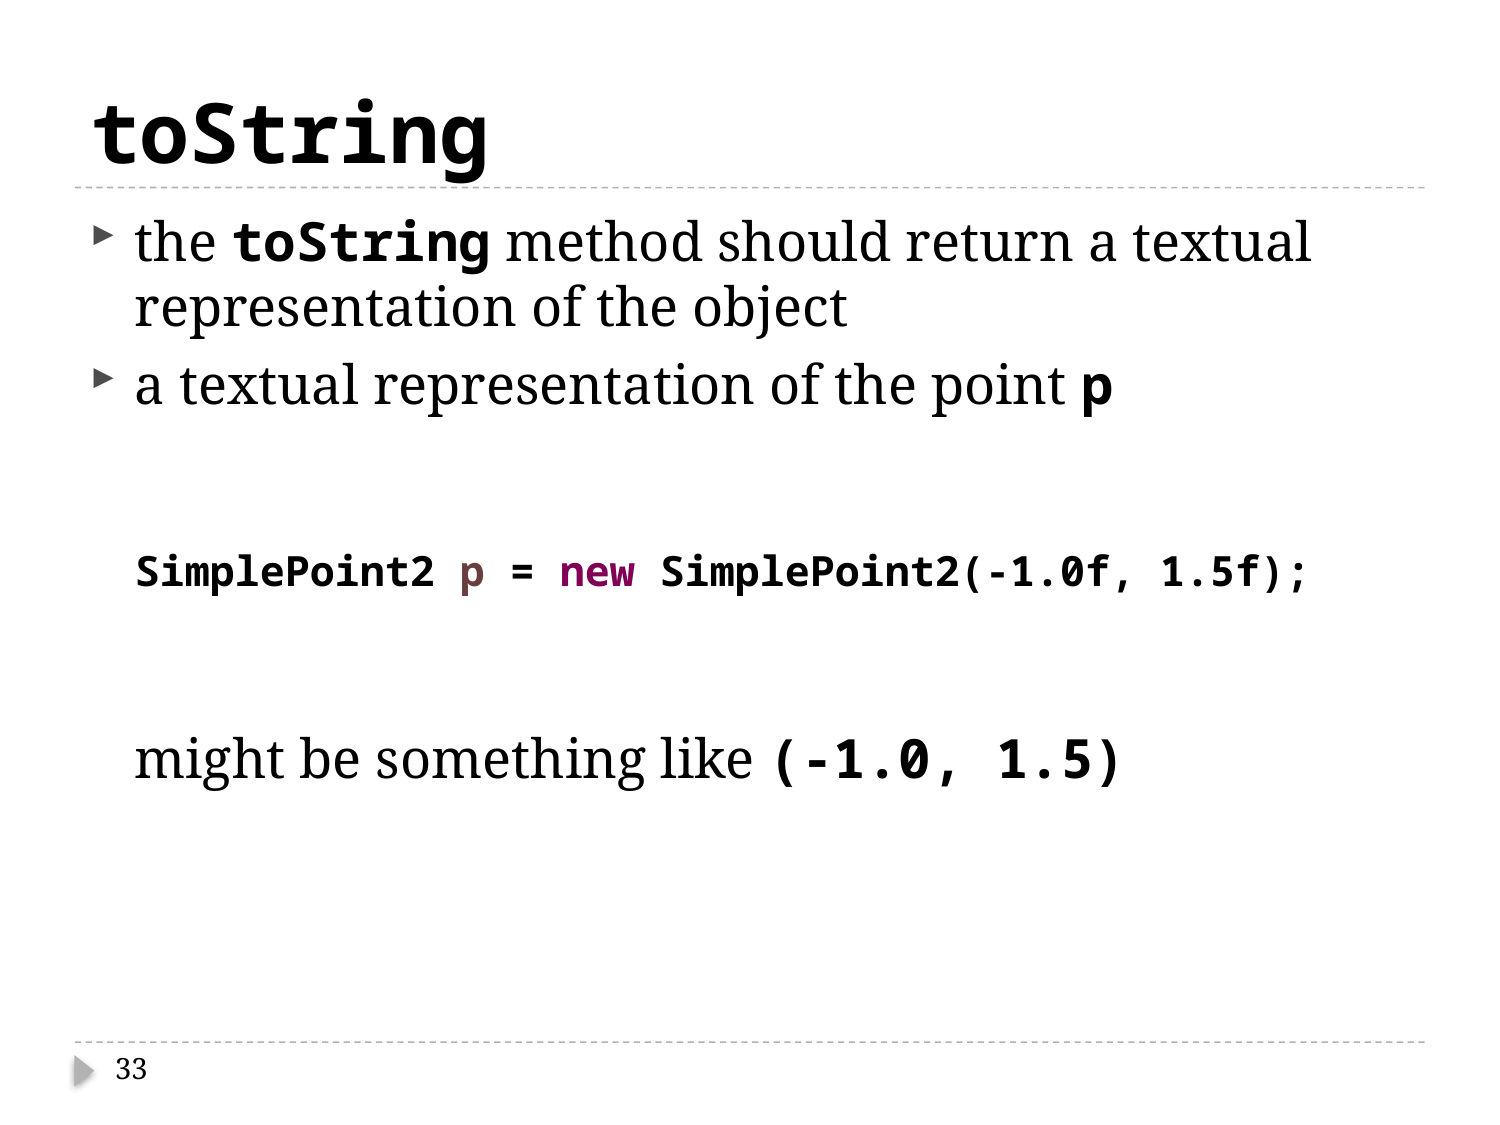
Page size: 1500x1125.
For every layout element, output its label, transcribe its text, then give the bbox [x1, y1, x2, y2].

list the toString method should return a textual representation of the object a textual representation of the point p SimplePoint2 p = new SimplePoint2(-1.0f, 1.5f); might be something like (-1.0, 1.5) [74, 199, 1426, 1011]
title toString [74, 24, 1426, 188]
slide_number 33 [100, 1042, 426, 1103]
